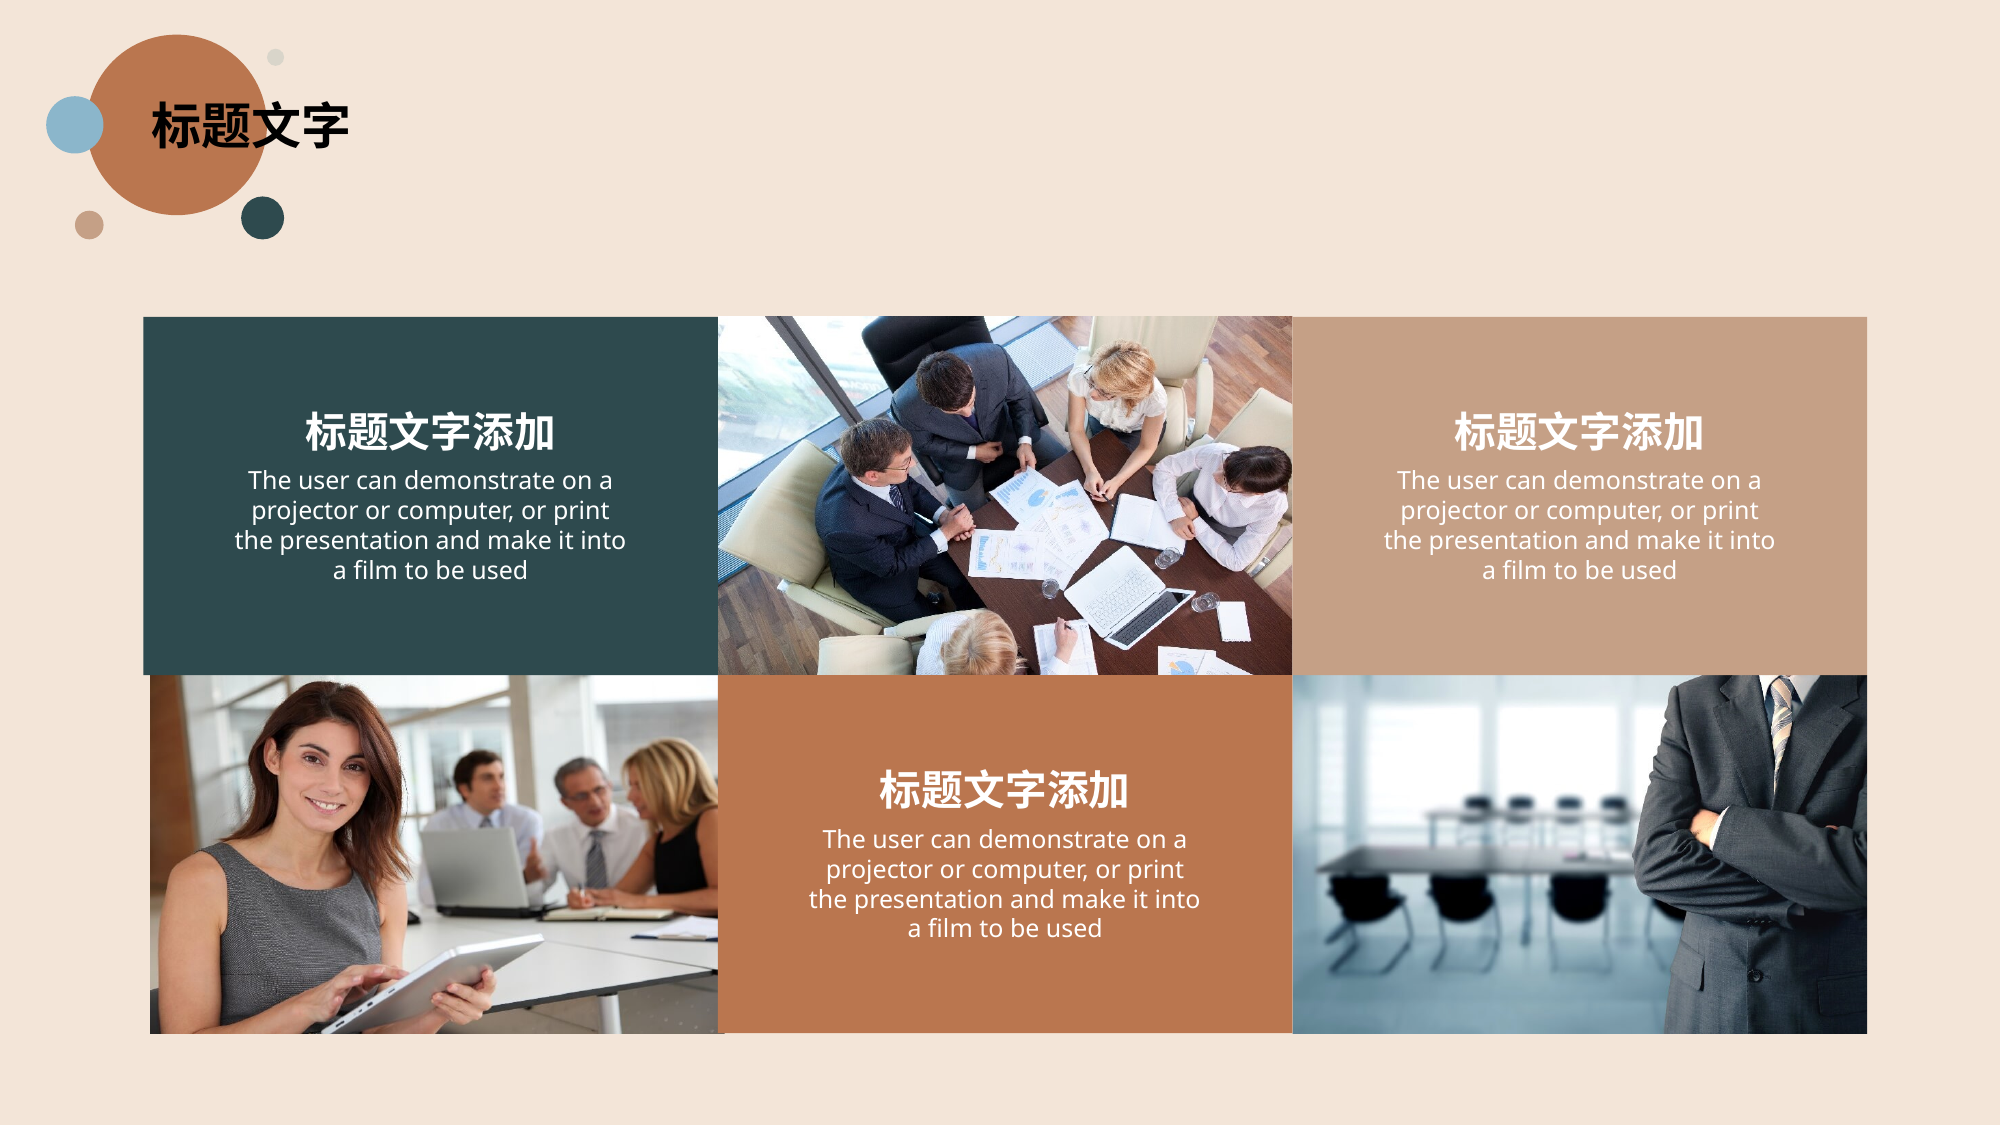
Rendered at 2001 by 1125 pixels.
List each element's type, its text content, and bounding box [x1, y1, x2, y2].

text_box [1292, 316, 1868, 676]
text_box [718, 316, 1292, 675]
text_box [219, 398, 643, 594]
text_box [143, 316, 718, 676]
text_box [717, 675, 1293, 1034]
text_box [1368, 398, 1792, 594]
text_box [46, 34, 285, 240]
text_box [1293, 676, 1868, 1034]
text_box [793, 756, 1217, 953]
text_box 标题文字 [285, 86, 367, 162]
text_box [150, 676, 717, 1034]
